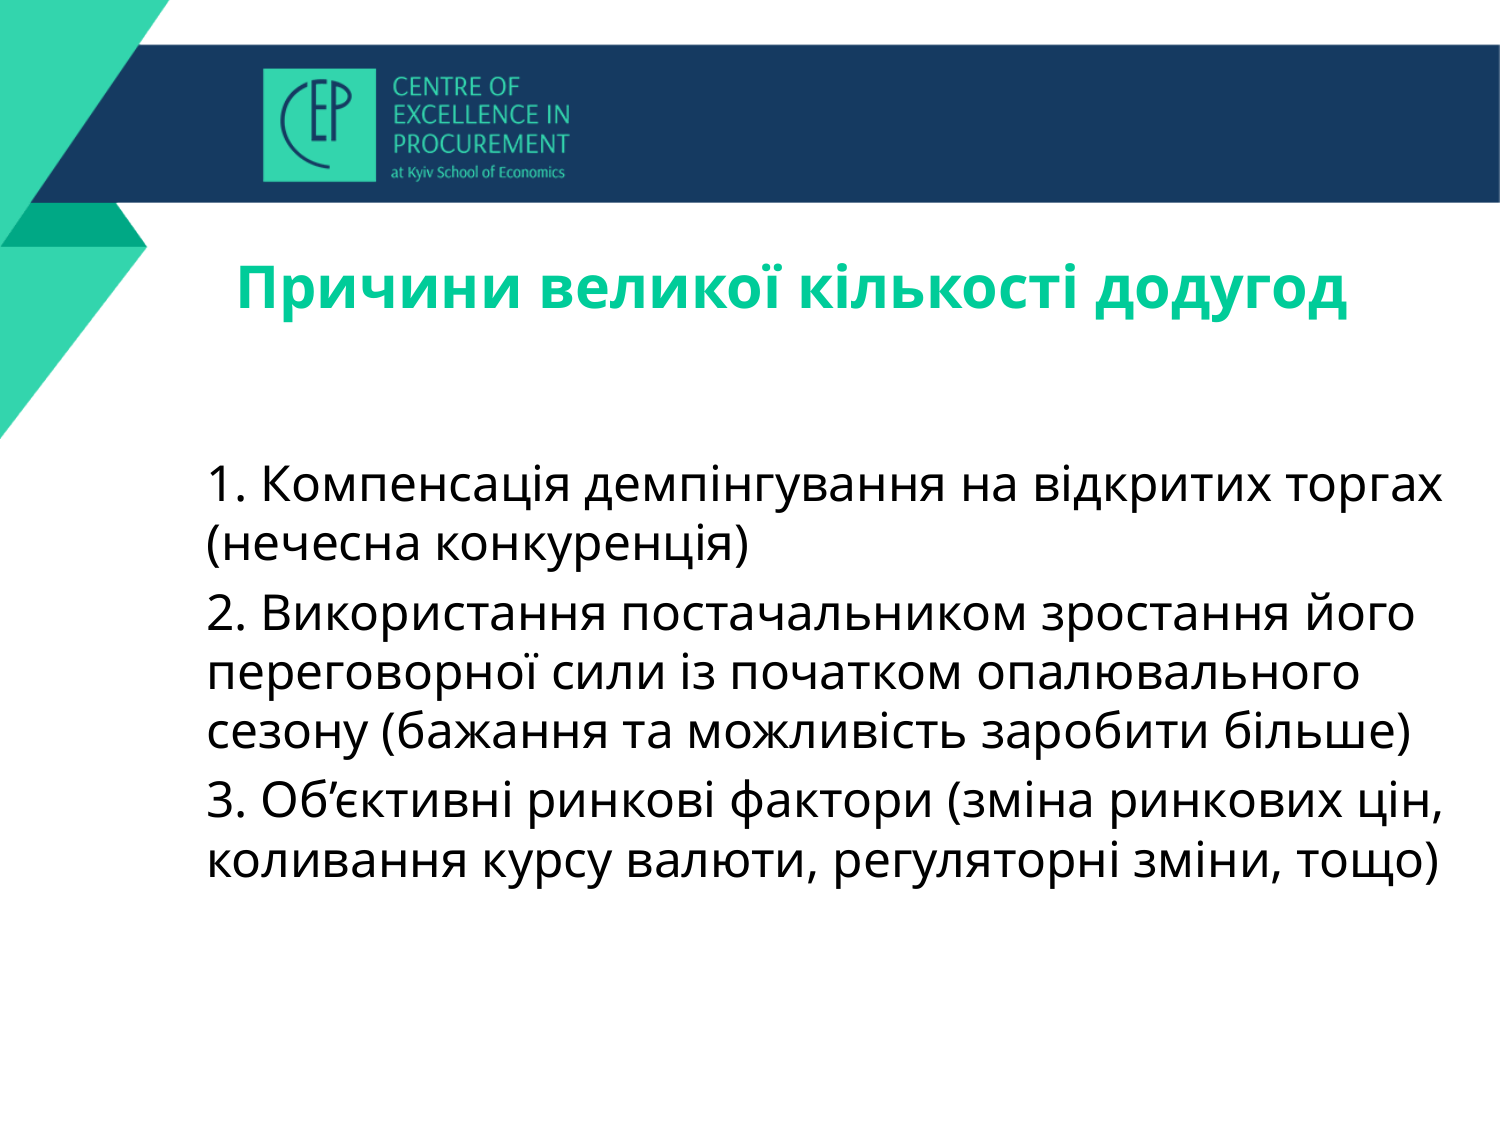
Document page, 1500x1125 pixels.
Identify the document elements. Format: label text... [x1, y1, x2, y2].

list 1. Компенсація демпінгування на відкритих торгах (нечесна конкуренція) 2. Використання постачальником зростання його переговорної сили із початком опалювального сезону (бажання та можливість заробити більше) 3. Об’єктивні ринкові фактори (зміна ринкових цін, коливання курсу валюти, регуляторні зміни, тощо) [117, 447, 1468, 917]
picture [0, 0, 1500, 439]
